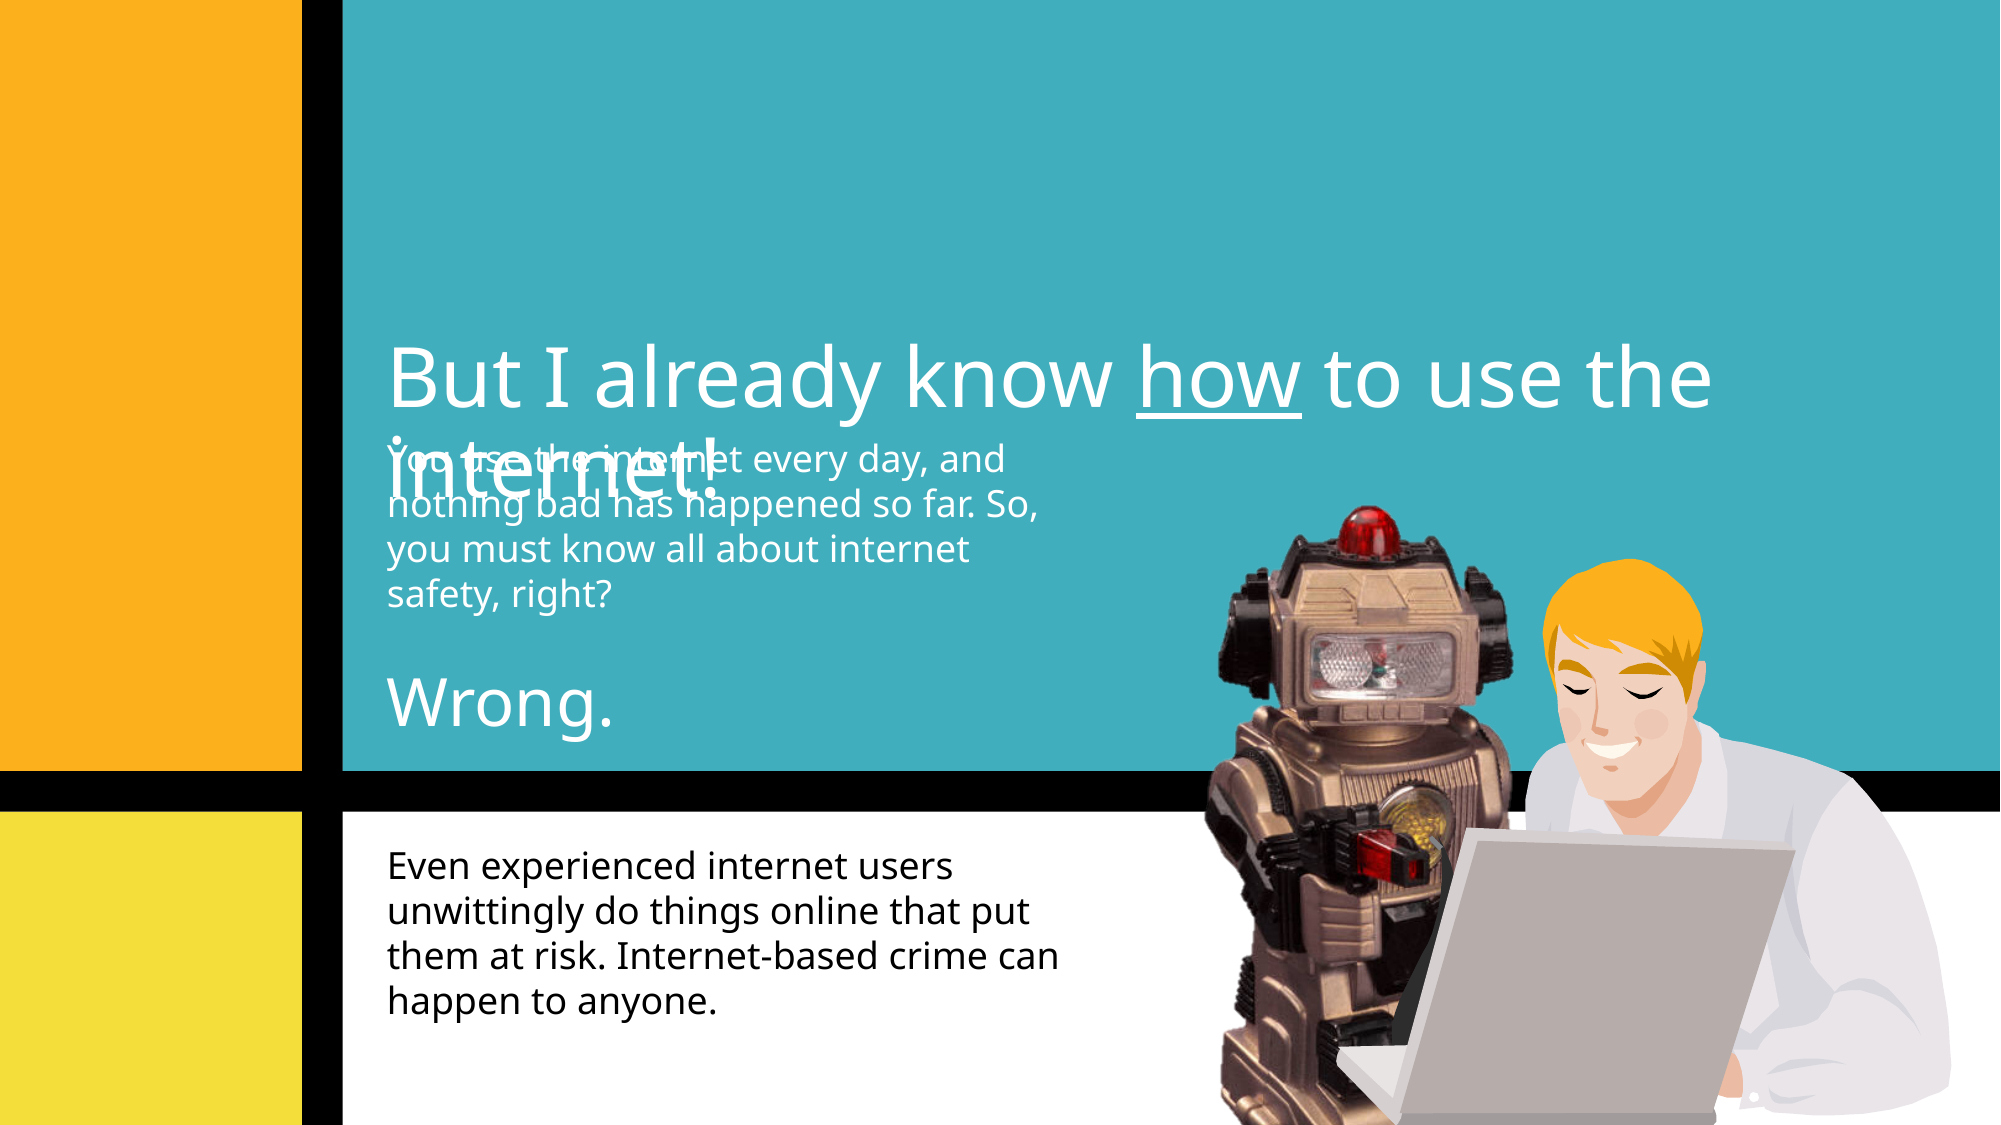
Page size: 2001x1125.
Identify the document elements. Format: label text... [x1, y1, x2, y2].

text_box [1188, 481, 1952, 1125]
title But I already know how to use the internet! [341, 312, 2000, 460]
list Even experienced internet users unwittingly do things online that put them at risk. Internet-based crime can happen to anyone. [341, 811, 1139, 1009]
list You use the internet every day, and nothing bad has happened so far. So, you must know all about internet safety, right? Wrong. [341, 446, 1139, 770]
